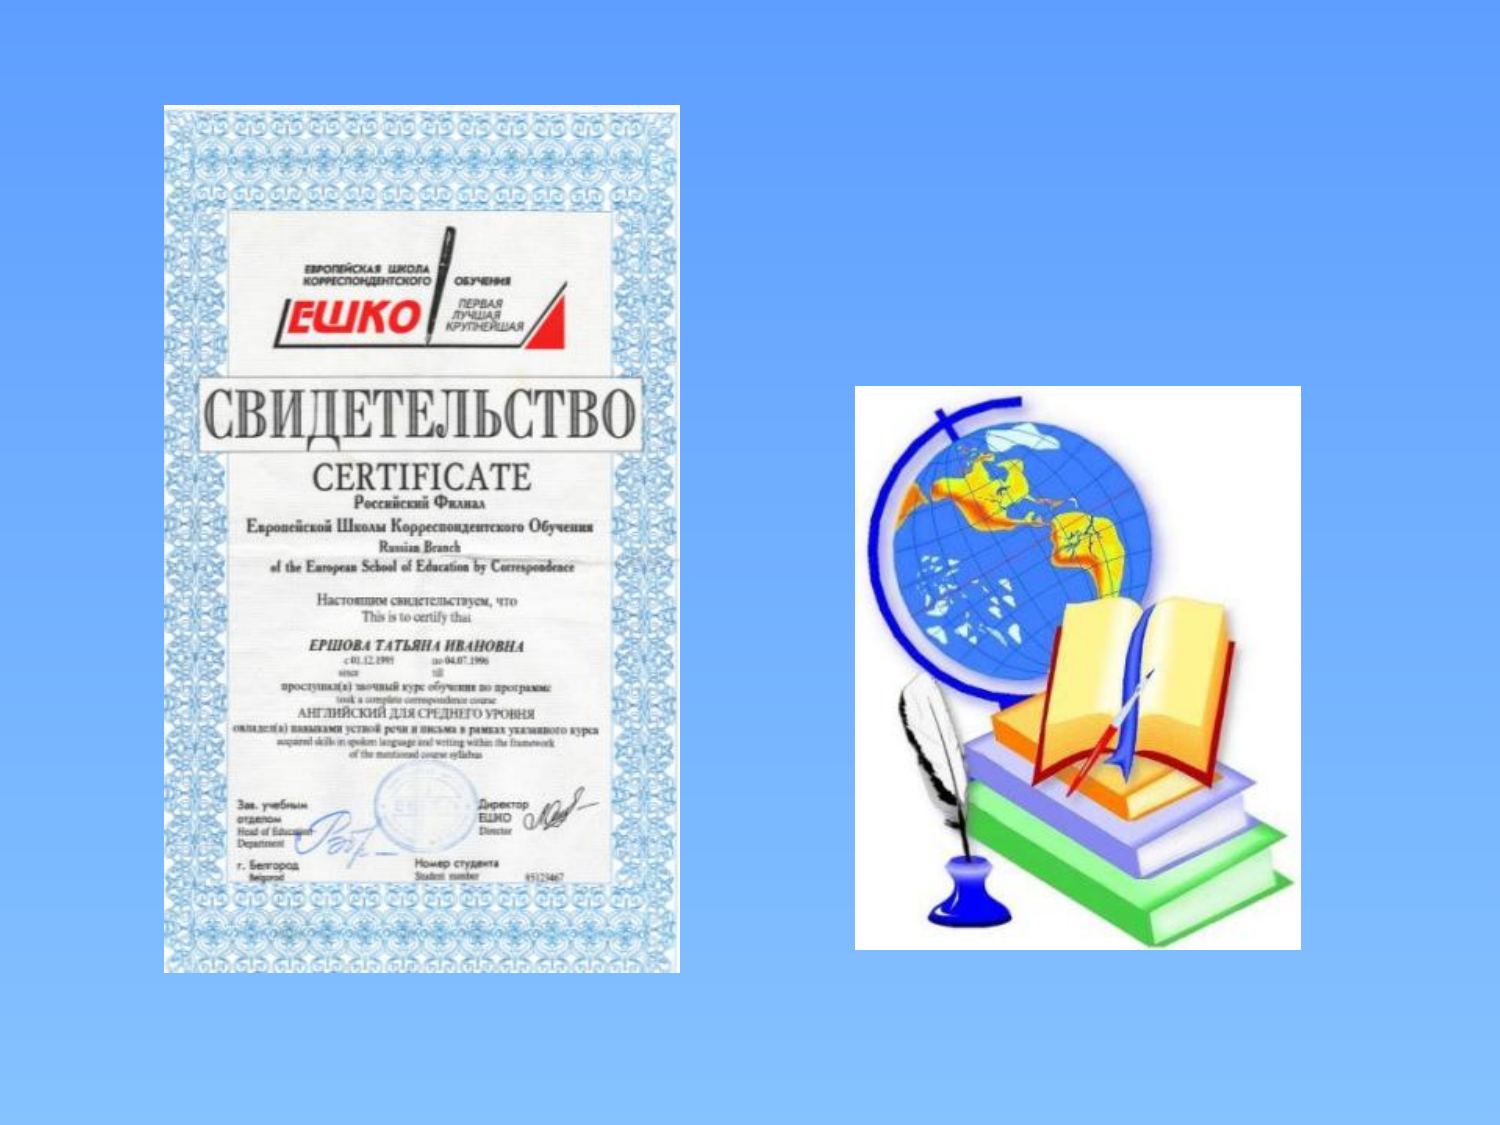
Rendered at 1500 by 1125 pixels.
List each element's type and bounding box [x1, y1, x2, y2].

list [163, 105, 680, 973]
picture [855, 386, 1302, 950]
